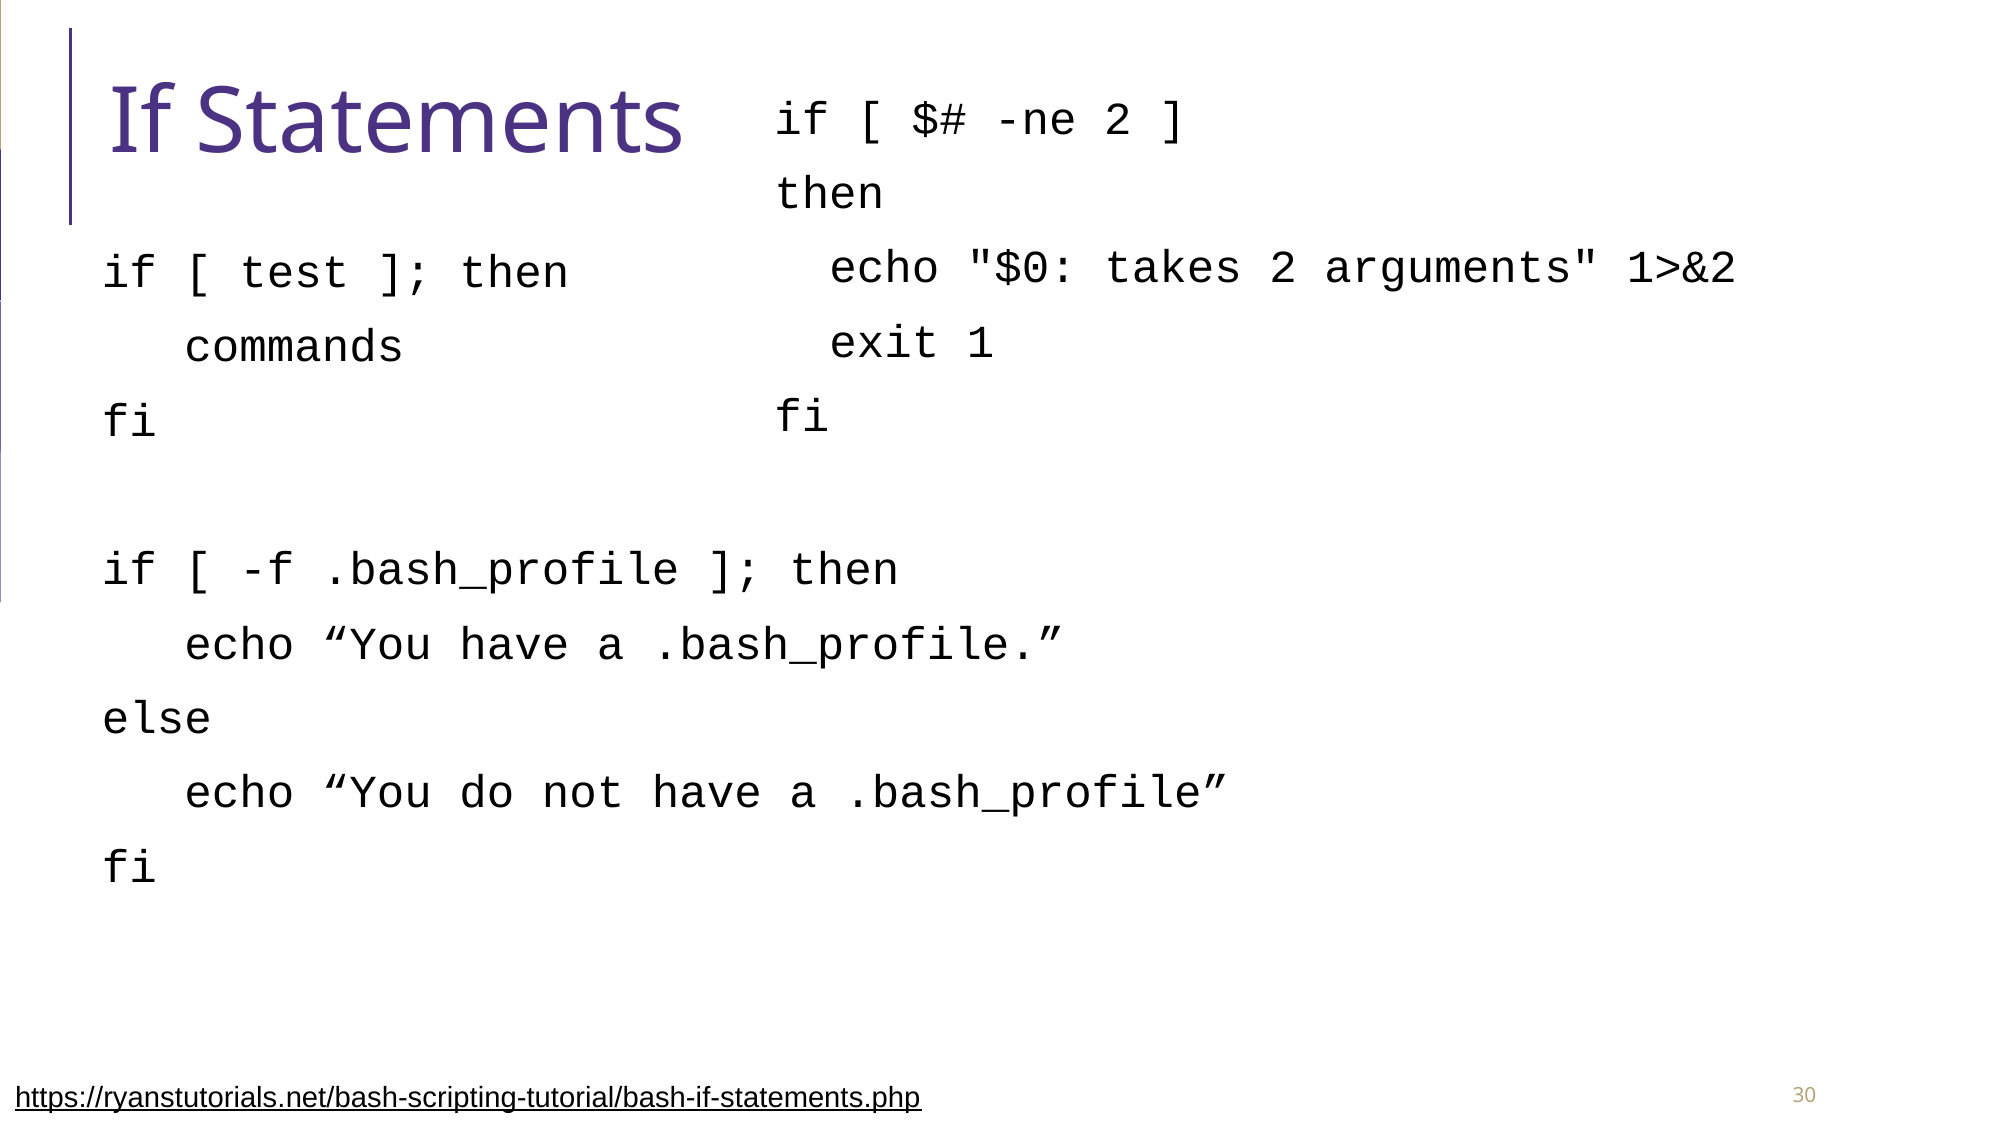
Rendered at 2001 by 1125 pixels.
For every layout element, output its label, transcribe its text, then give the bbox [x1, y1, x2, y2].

list if [ $# -ne 2 ] then echo "$0: takes 2 arguments" 1>&2 exit 1 fi [766, 87, 1778, 501]
title If Statements [94, 43, 1930, 210]
slide_number ‹#› [1777, 1073, 1938, 1119]
list if [ test ]; then commands fi if [ -f .bash_profile ]; then echo “You have a .bash_profile.” else echo “You do not have a .bash_profile” fi [94, 240, 1540, 940]
text_box https://ryanstutorials.net/bash-scripting-tutorial/bash-if-statements.php [0, 1063, 1036, 1125]
